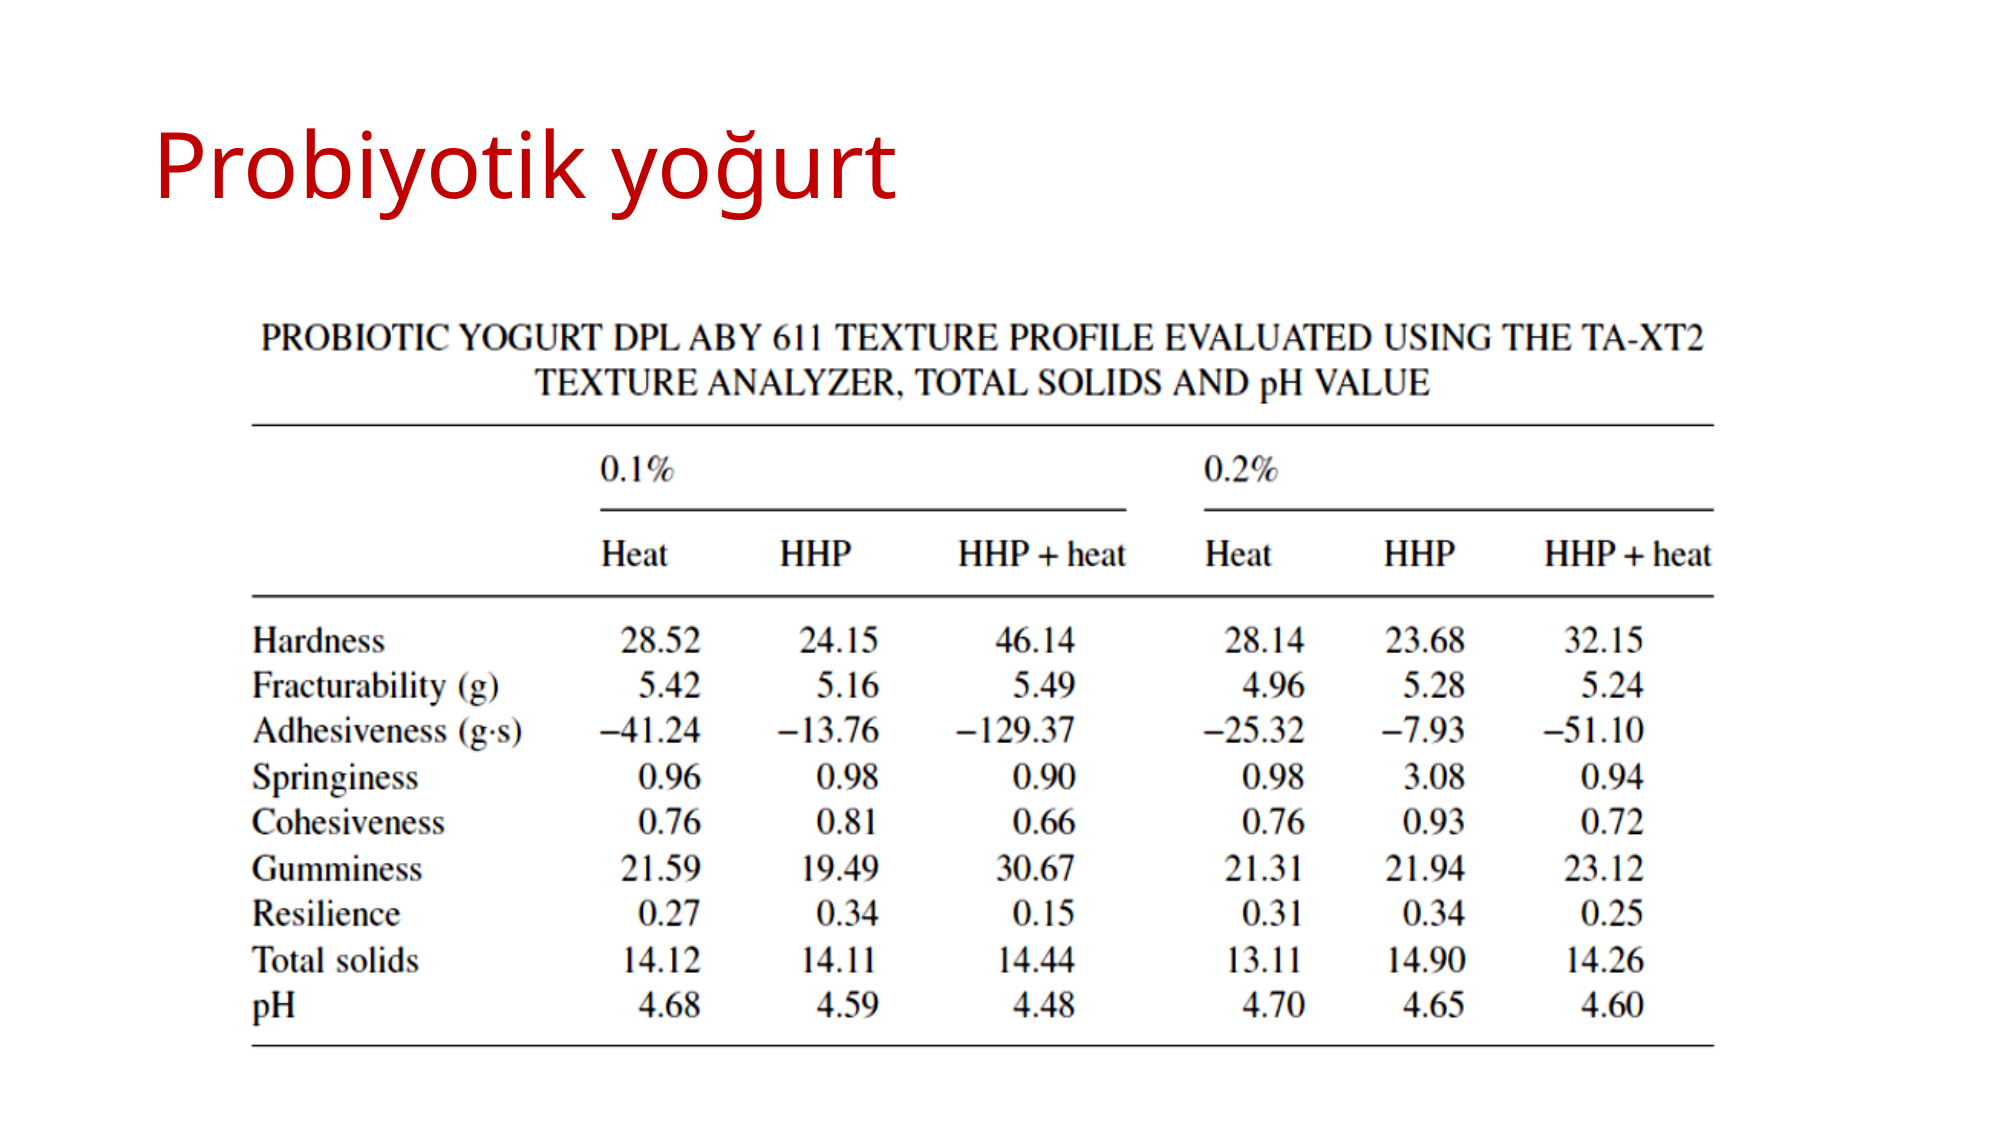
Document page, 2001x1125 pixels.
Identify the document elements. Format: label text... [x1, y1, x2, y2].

picture [243, 314, 1744, 1066]
title Probiyotik yoğurt [137, 59, 1863, 278]
